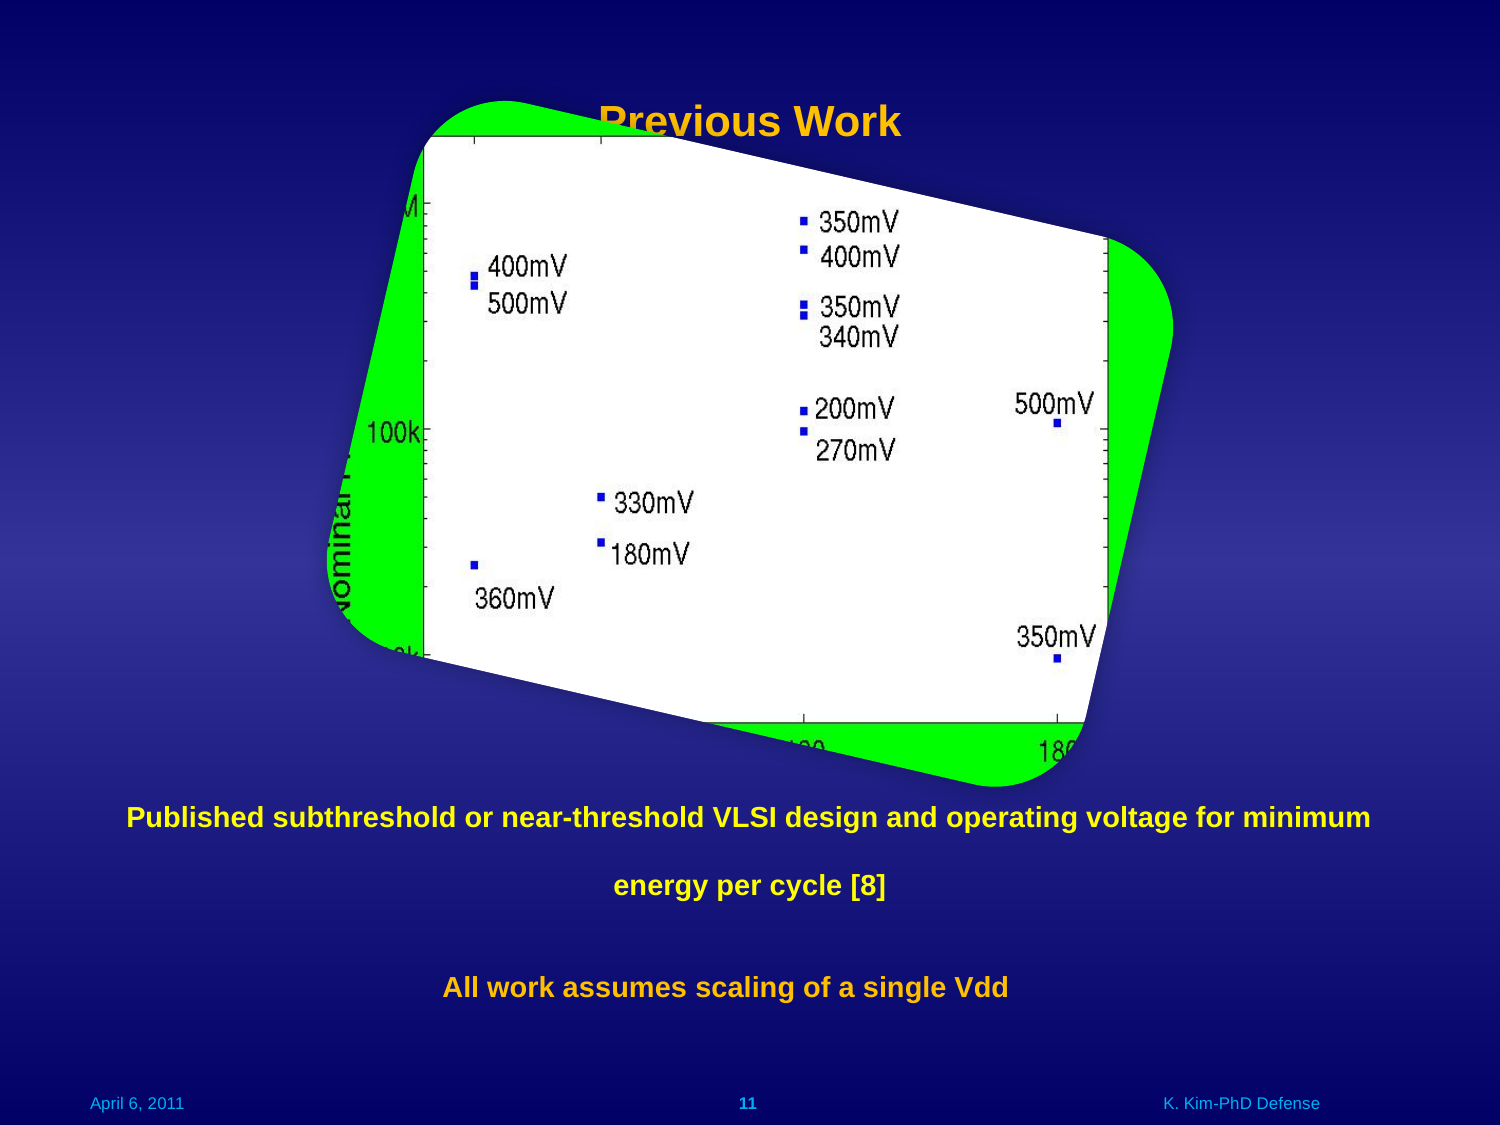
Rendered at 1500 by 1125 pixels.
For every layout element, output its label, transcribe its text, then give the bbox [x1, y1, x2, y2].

text_box All work assumes scaling of a single Vdd [427, 927, 1034, 1011]
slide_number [74, 1064, 426, 1125]
slide_number 11 [572, 1064, 924, 1125]
text_box Published subthreshold or near-threshold VLSI design and operating voltage for minimum energy per cycle [8] [70, 757, 1430, 909]
text_box Previous Work [74, 0, 1425, 188]
picture [326, 100, 1174, 757]
footer K. Kim-PhD Defense [1004, 1064, 1480, 1125]
